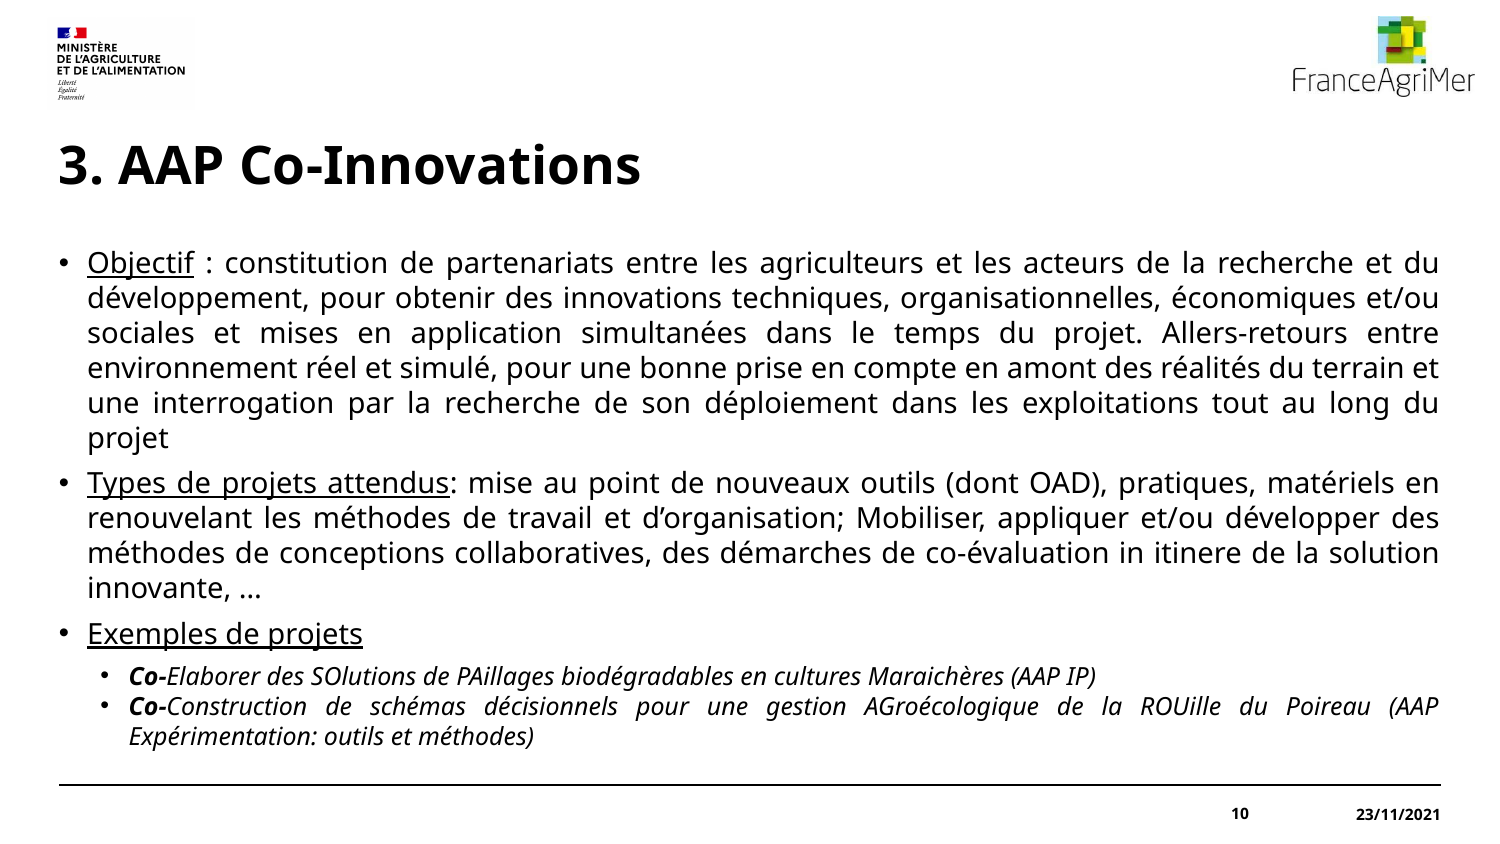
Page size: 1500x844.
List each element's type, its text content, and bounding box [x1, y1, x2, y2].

title 3. AAP Co-Innovations [59, 138, 1441, 244]
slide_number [1249, 784, 1441, 844]
slide_number 10 [1027, 784, 1249, 844]
list Objectif : constitution de partenariats entre les agriculteurs et les acteurs de la recherche et du développement, pour obtenir des innovations techniques, organisationnelles, économiques et/ou sociales et mises en application simultanées dans le temps du projet. Allers-retours entre environnement réel et simulé, pour une bonne prise en compte en amont des réalités du terrain et une interrogation par la recherche de son déploiement dans les exploitations tout au long du projet Types de projets attendus: mise au point de nouveaux outils (dont OAD), pratiques, matériels en renouvelant les méthodes de travail et d’organisation; Mobiliser, appliquer et/ou développer des méthodes de conceptions collaboratives, des démarches de co-évaluation in itinere de la solution innovante, … Exemples de projets Co-Elaborer des SOlutions de PAillages biodégradables en cultures Maraichères (AAP IP) Co-Construction de schémas décisionnels pour une gestion AGroécologique de la ROUille du Poireau (AAP Expérimentation: outils et méthodes) [59, 244, 1441, 765]
picture [1293, 15, 1475, 97]
picture [47, 17, 195, 110]
